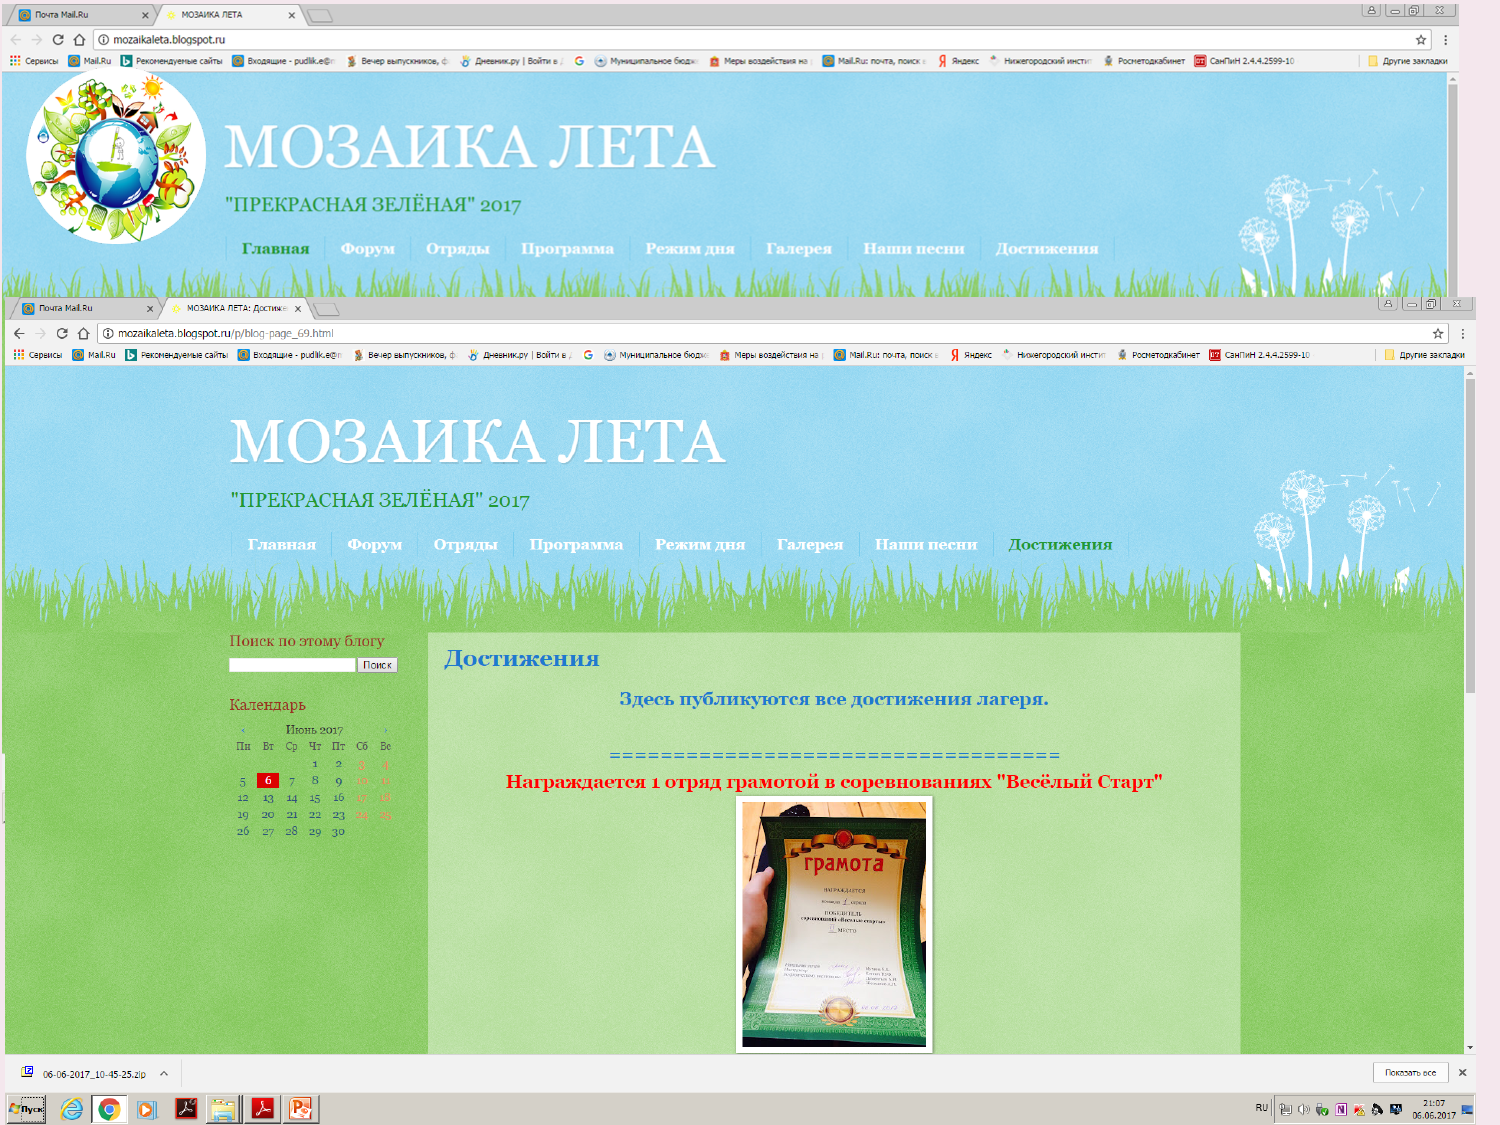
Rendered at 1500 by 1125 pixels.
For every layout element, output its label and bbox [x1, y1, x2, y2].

picture [1, 4, 1459, 824]
list [5, 297, 1476, 1125]
